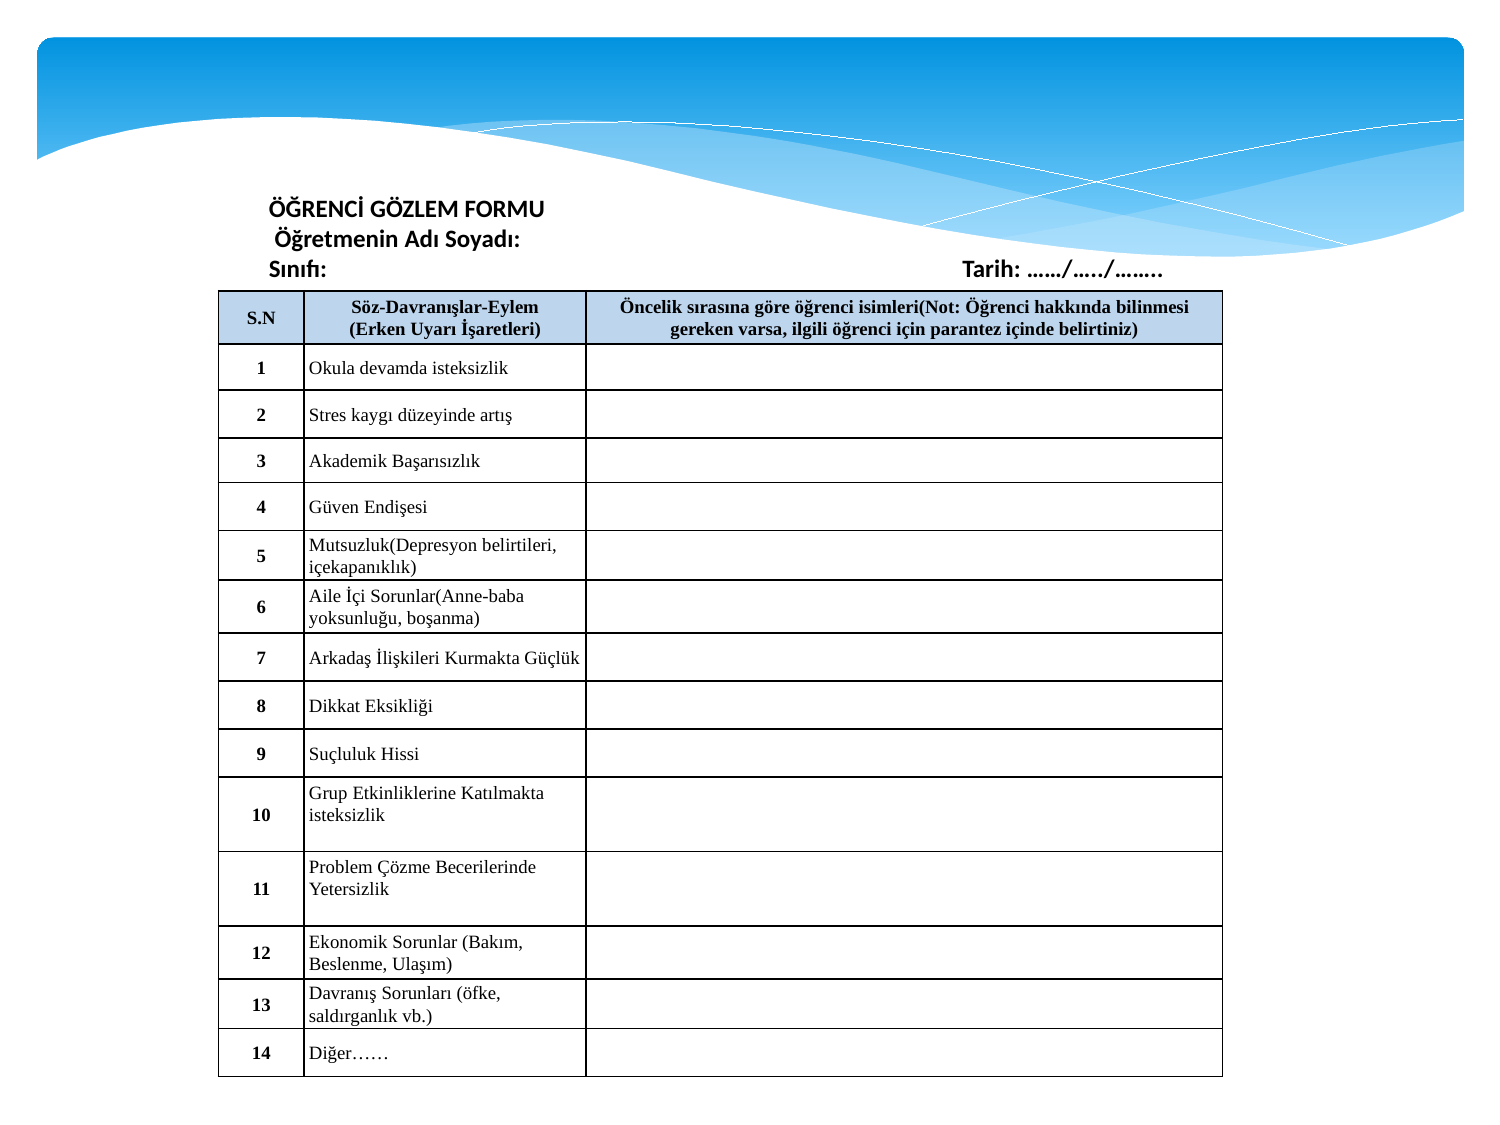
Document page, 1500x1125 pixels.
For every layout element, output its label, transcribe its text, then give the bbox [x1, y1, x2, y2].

table_cell 14 [219, 1029, 303, 1076]
table_cell 3 [219, 439, 303, 482]
table_cell 8 [219, 682, 303, 728]
table_cell [587, 439, 1222, 482]
table_cell Stres kaygı düzeyinde artış [305, 391, 585, 437]
table_cell [587, 980, 1222, 1028]
table_cell Ekonomik Sorunlar (Bakım, Beslenme, Ulaşım) [305, 927, 585, 978]
table_cell Grup Etkinliklerine Katılmakta isteksizlik [305, 778, 585, 851]
table_cell Arkadaş İlişkileri Kurmakta Güçlük [305, 634, 585, 680]
table_cell Güven Endişesi [305, 483, 585, 530]
table_header S.N [219, 292, 303, 343]
table_cell Aile İçi Sorunlar(Anne-baba yoksunluğu, boşanma) [305, 581, 585, 632]
table_cell 9 [219, 730, 303, 776]
table_cell Okula devamda isteksizlik [305, 345, 585, 389]
table_cell 4 [219, 483, 303, 530]
table_cell 5 [219, 531, 303, 579]
table_cell [587, 927, 1222, 978]
table_cell [587, 391, 1222, 437]
table_header Söz-Davranışlar-Eylem (Erken Uyarı İşaretleri) [305, 335, 585, 343]
table_cell 11 [219, 852, 303, 925]
table_cell 7 [219, 634, 303, 680]
table_cell Problem Çözme Becerilerinde Yetersizlik [305, 852, 585, 925]
table_cell Davranış Sorunları (öfke, saldırganlık vb.) [305, 980, 585, 1028]
table_cell 10 [219, 778, 303, 851]
table_cell 2 [219, 391, 303, 437]
table_cell [587, 634, 1222, 680]
table_cell [587, 730, 1222, 776]
table_cell Akademik Başarısızlık [305, 439, 585, 482]
table_cell Mutsuzluk(Depresyon belirtileri, içekapanıklık) [305, 531, 585, 579]
table_cell 13 [219, 980, 303, 1028]
table_cell Diğer…… [305, 1029, 585, 1076]
table_cell [587, 852, 1222, 925]
table_cell [587, 682, 1222, 728]
table_cell [587, 581, 1222, 632]
table_header Öncelik sırasına göre öğrenci isimleri(Not: Öğrenci hakkında bilinmesi gereken varsa, ilgili öğrenci için parantez içinde belirtiniz) [587, 335, 1222, 343]
table_cell Suçluluk Hissi [305, 730, 585, 776]
table_cell 1 [219, 345, 303, 389]
table_cell [587, 483, 1222, 530]
table_cell [587, 345, 1222, 389]
table_cell 12 [219, 927, 303, 978]
table_cell [587, 1029, 1222, 1076]
table_cell [587, 778, 1222, 851]
table_cell [587, 531, 1222, 579]
table_cell Dikkat Eksikliği [305, 682, 585, 728]
text_box ÖĞRENCİ GÖZLEM FORMU Öğretmenin Adı Soyadı: Sınıfı: Tarih: ……/…../…….. [253, 185, 1282, 335]
table_cell 6 [219, 581, 303, 632]
